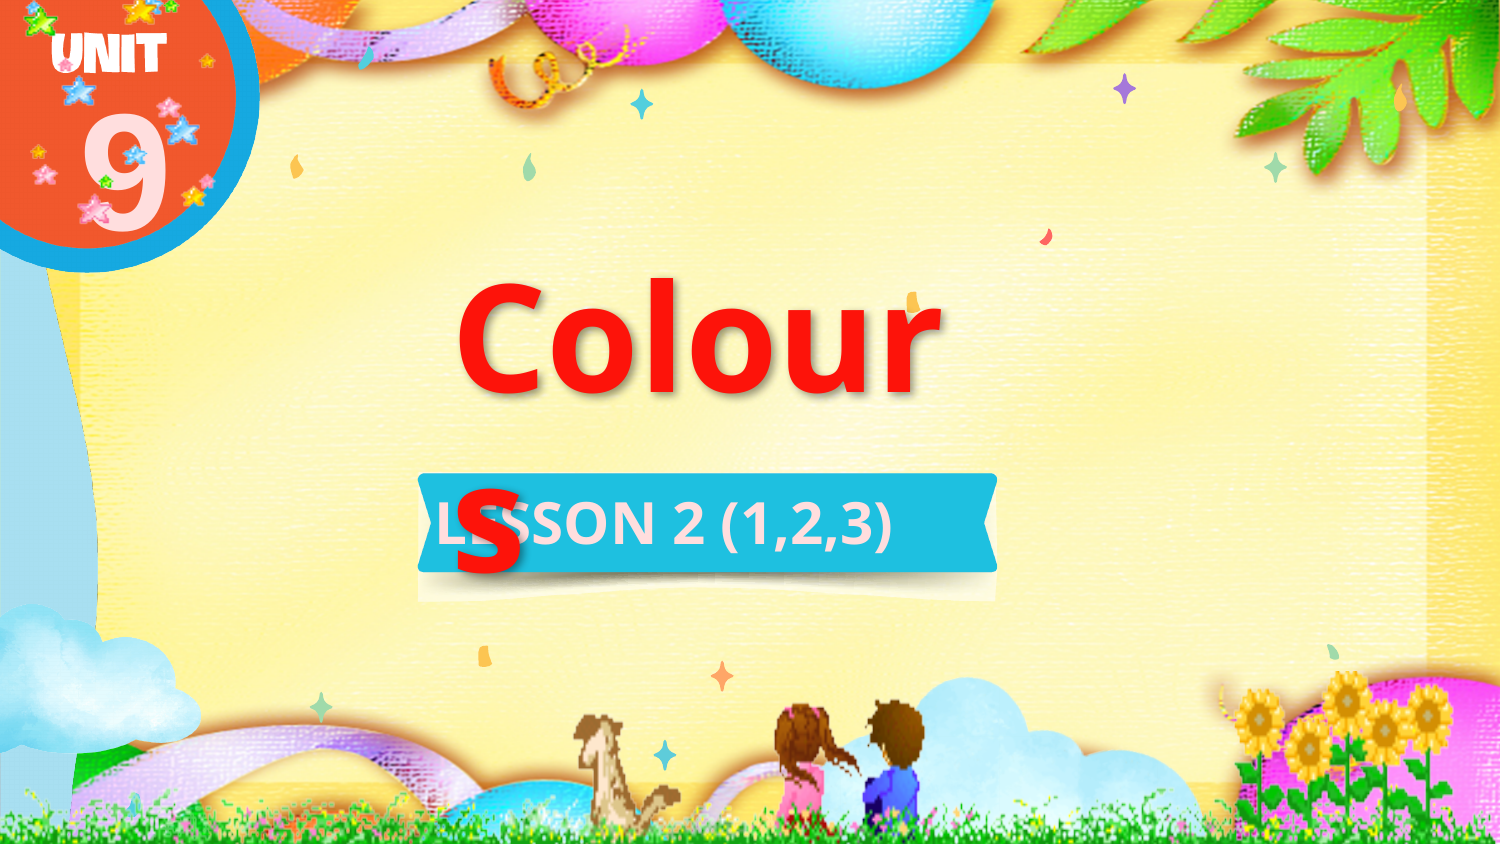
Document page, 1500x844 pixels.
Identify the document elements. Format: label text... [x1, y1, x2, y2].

text_box Colours [436, 235, 1015, 611]
picture [0, 0, 1500, 844]
